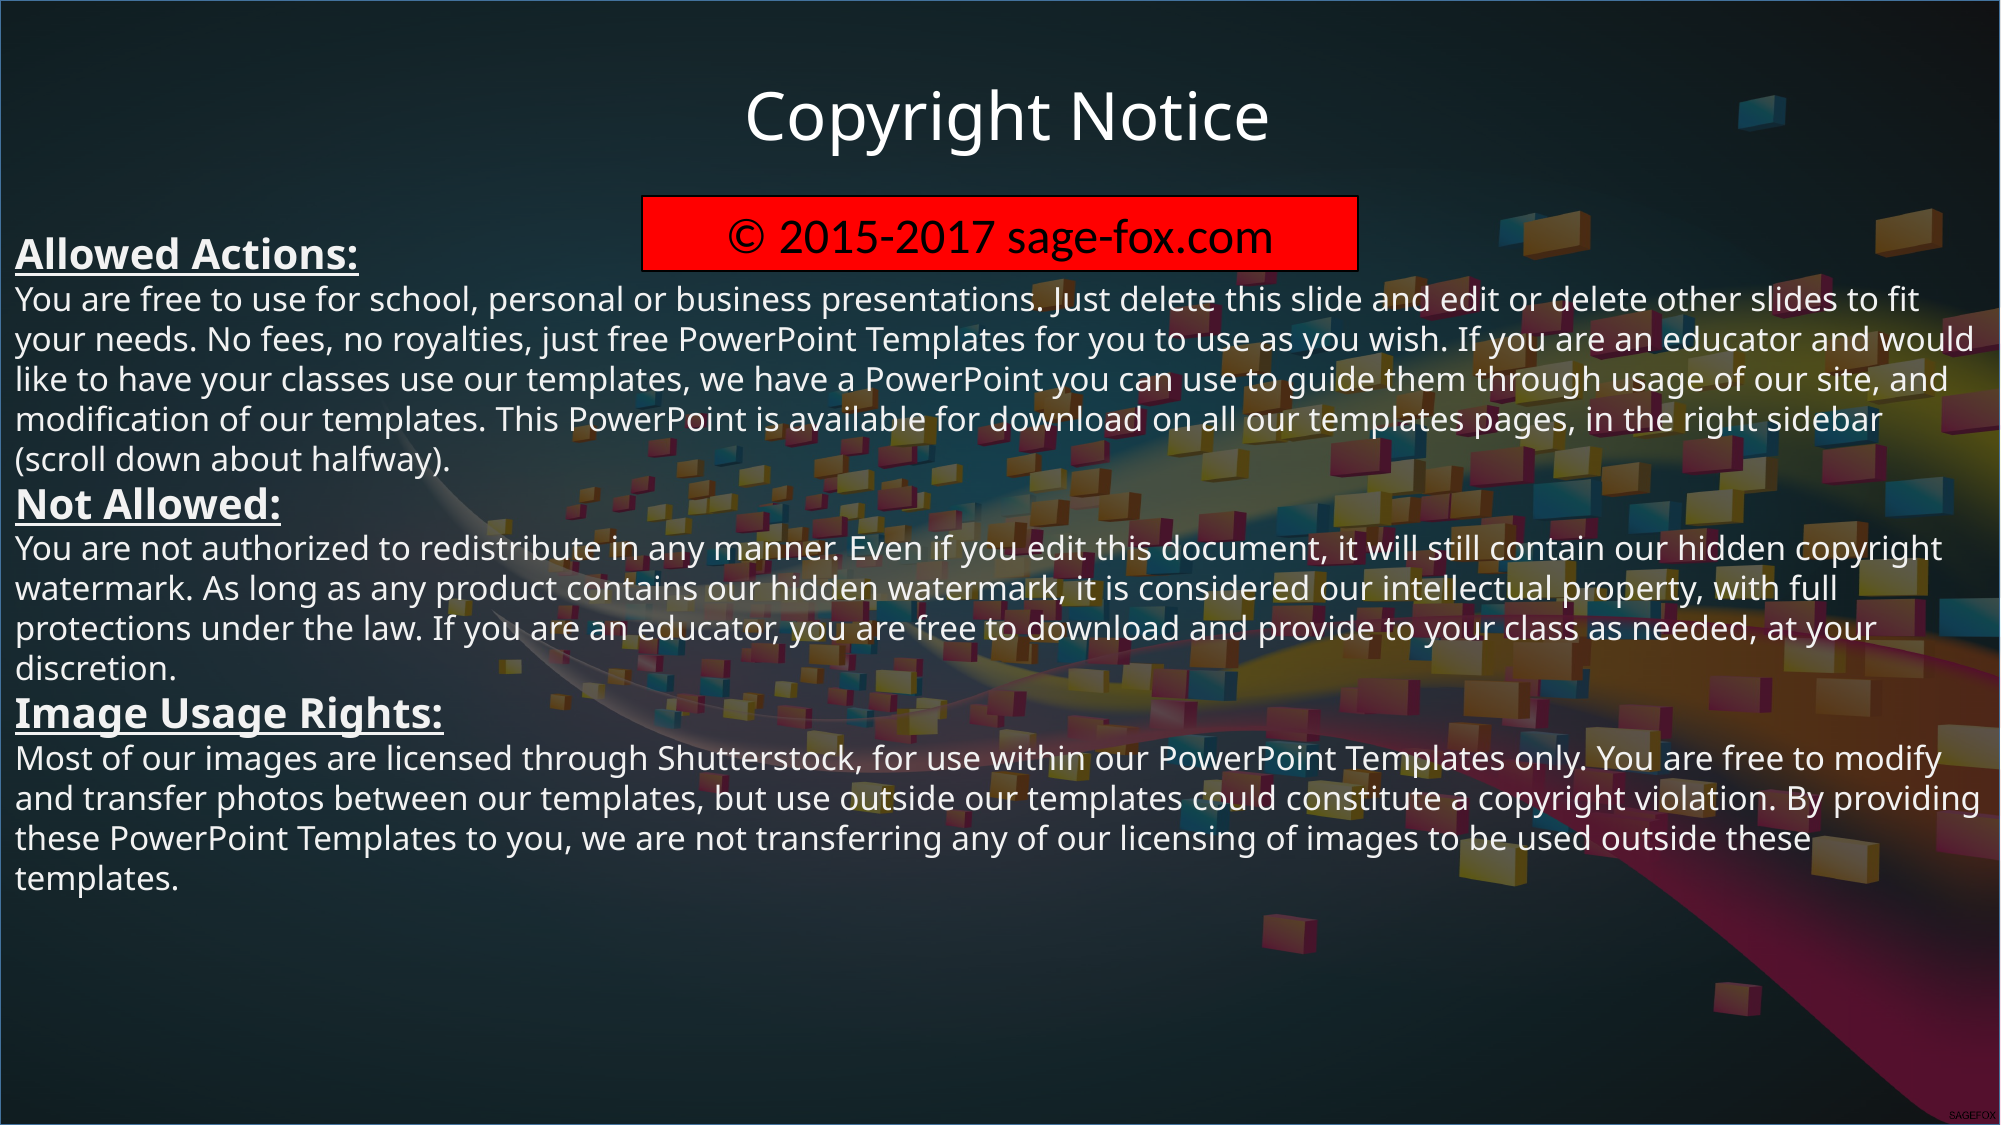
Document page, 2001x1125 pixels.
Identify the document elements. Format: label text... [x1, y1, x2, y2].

text_box © 2015-2017 sage-fox.com [641, 196, 1358, 272]
text_box Allowed Actions: You are free to use for school, personal or business presentations. Just delete this slide and edit or delete other slides to fit your needs. No fees, no royalties, just free PowerPoint Templates for you to use as you wish. If you are an educator and would like to have your classes use our templates, we have a PowerPoint you can use to guide them through usage of our site, and modification of our templates. This PowerPoint is available for download on all our templates pages, in the right sidebar (scroll down about halfway). Not Allowed: You are not authorized to redistribute in any manner. Even if you edit this document, it will still contain our hidden copyright watermark. As long as any product contains our hidden watermark, it is considered our intellectual property, with full protections under the law. If you are an educator, you are free to download and provide to your class as needed, at your discretion. Image Usage Rights: Most of our images are licensed through Shutterstock, for use within our PowerPoint Templates only. You are free to modify and transfer photos between our templates, but use outside our templates could constitute a copyright violation. By providing these PowerPoint Templates to you, we are not transferring any of our licensing of images to be used outside these templates. [0, 0, 2000, 1125]
title Copyright Notice [493, 60, 1524, 178]
